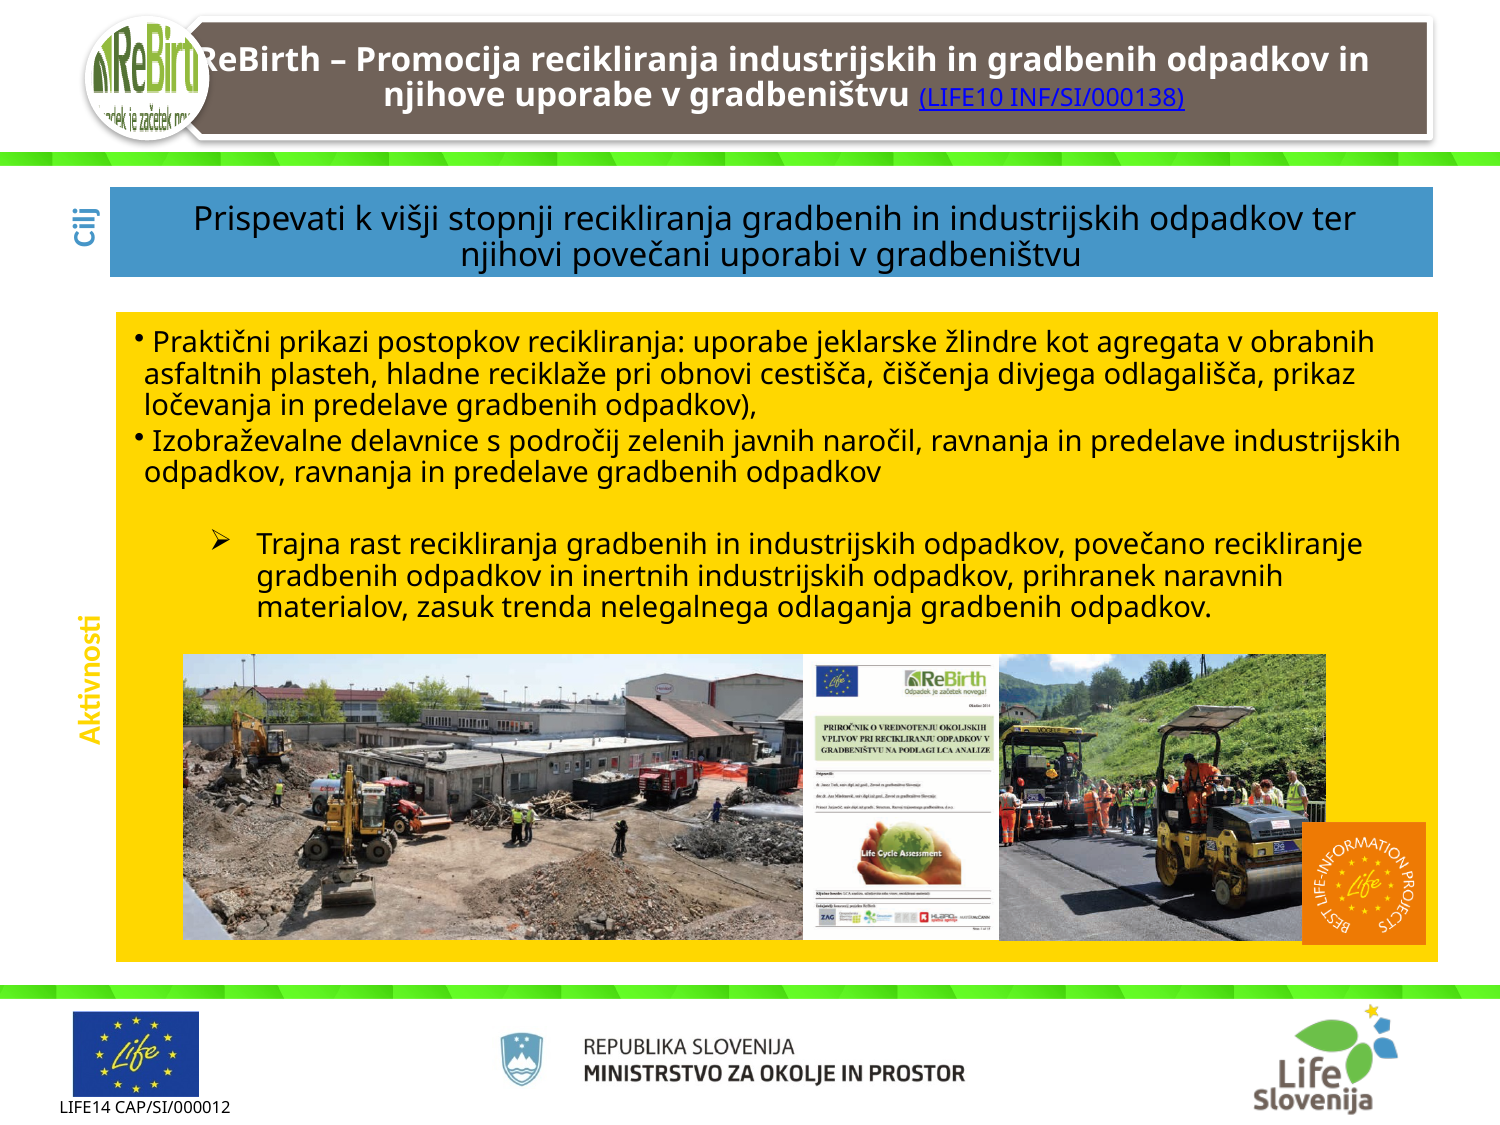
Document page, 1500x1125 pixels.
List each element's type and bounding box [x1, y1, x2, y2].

picture [1249, 1000, 1404, 1119]
picture [0, 984, 1500, 999]
picture [0, 151, 1500, 166]
text_box [44, 1011, 255, 1125]
text_box [0, 18, 1500, 138]
picture [491, 1026, 972, 1090]
text_box [72, 309, 1441, 965]
text_box [67, 174, 1436, 280]
